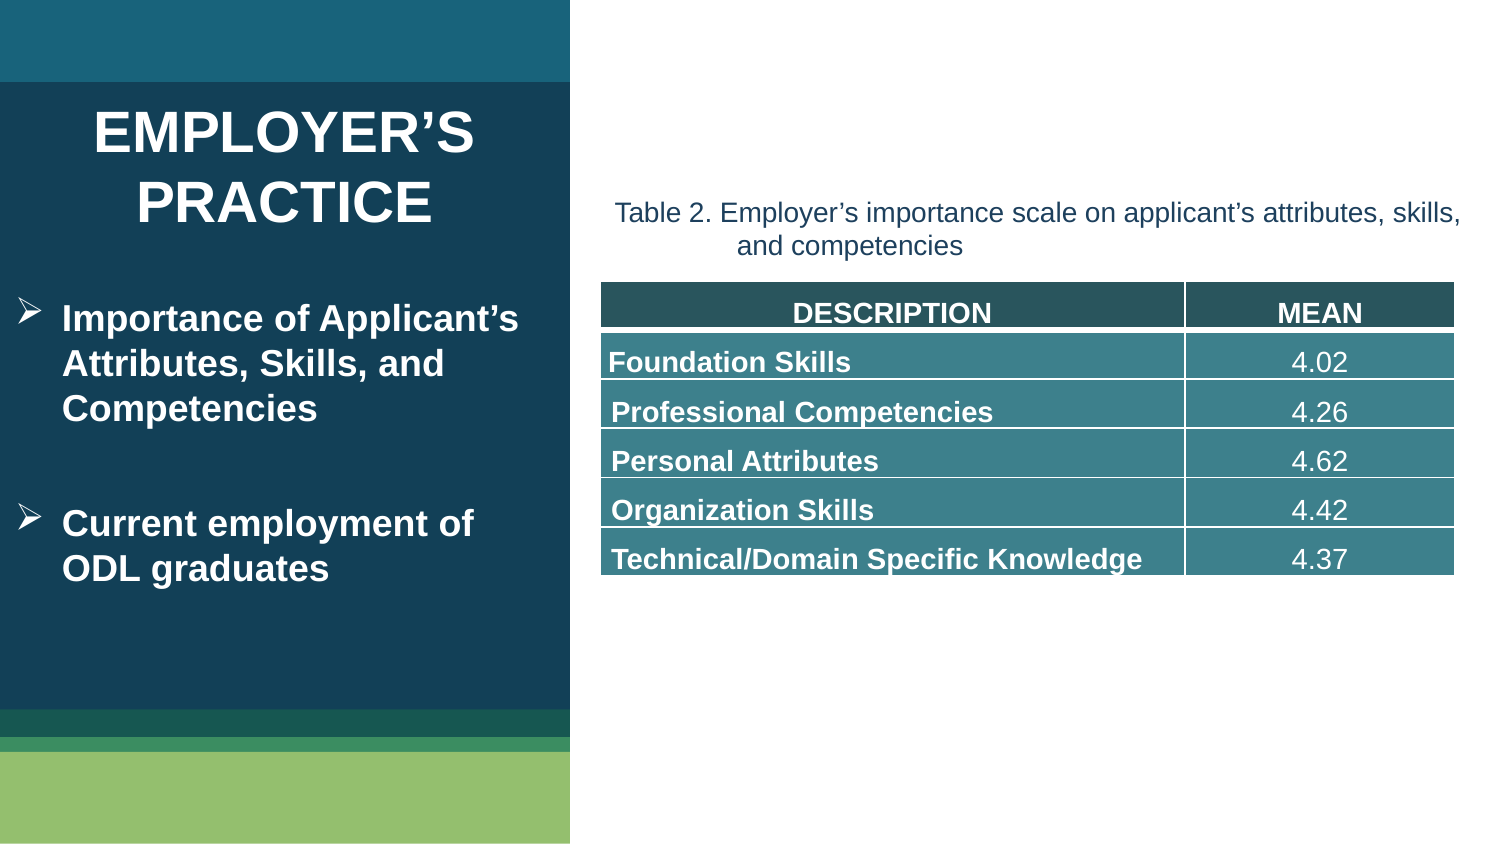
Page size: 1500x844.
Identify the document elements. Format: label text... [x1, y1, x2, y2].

table_cell Personal Attributes [601, 429, 1184, 477]
table_cell 4.37 [1186, 528, 1454, 575]
table_cell 4.02 [1186, 333, 1454, 378]
table_header MEAN [1186, 282, 1454, 327]
table_cell Organization Skills [601, 478, 1184, 526]
text_box EMPLOYER’S PRACTICE [0, 82, 570, 246]
table_header DESCRIPTION [601, 282, 1184, 327]
table_cell 4.42 [1186, 478, 1454, 526]
table_cell Technical/Domain Specific Knowledge [601, 528, 1184, 575]
table_cell Professional Competencies [601, 380, 1184, 427]
table_cell 4.62 [1186, 429, 1454, 477]
table_cell 4.26 [1186, 380, 1454, 427]
table_cell Foundation Skills [601, 333, 1184, 378]
text_box Table 2. Employer’s importance scale on applicant’s attributes, skills, and competencies [599, 186, 1500, 249]
text_box Importance of Applicant’s Attributes, Skills, and Competencies Current employment of ODL graduates [0, 246, 570, 709]
